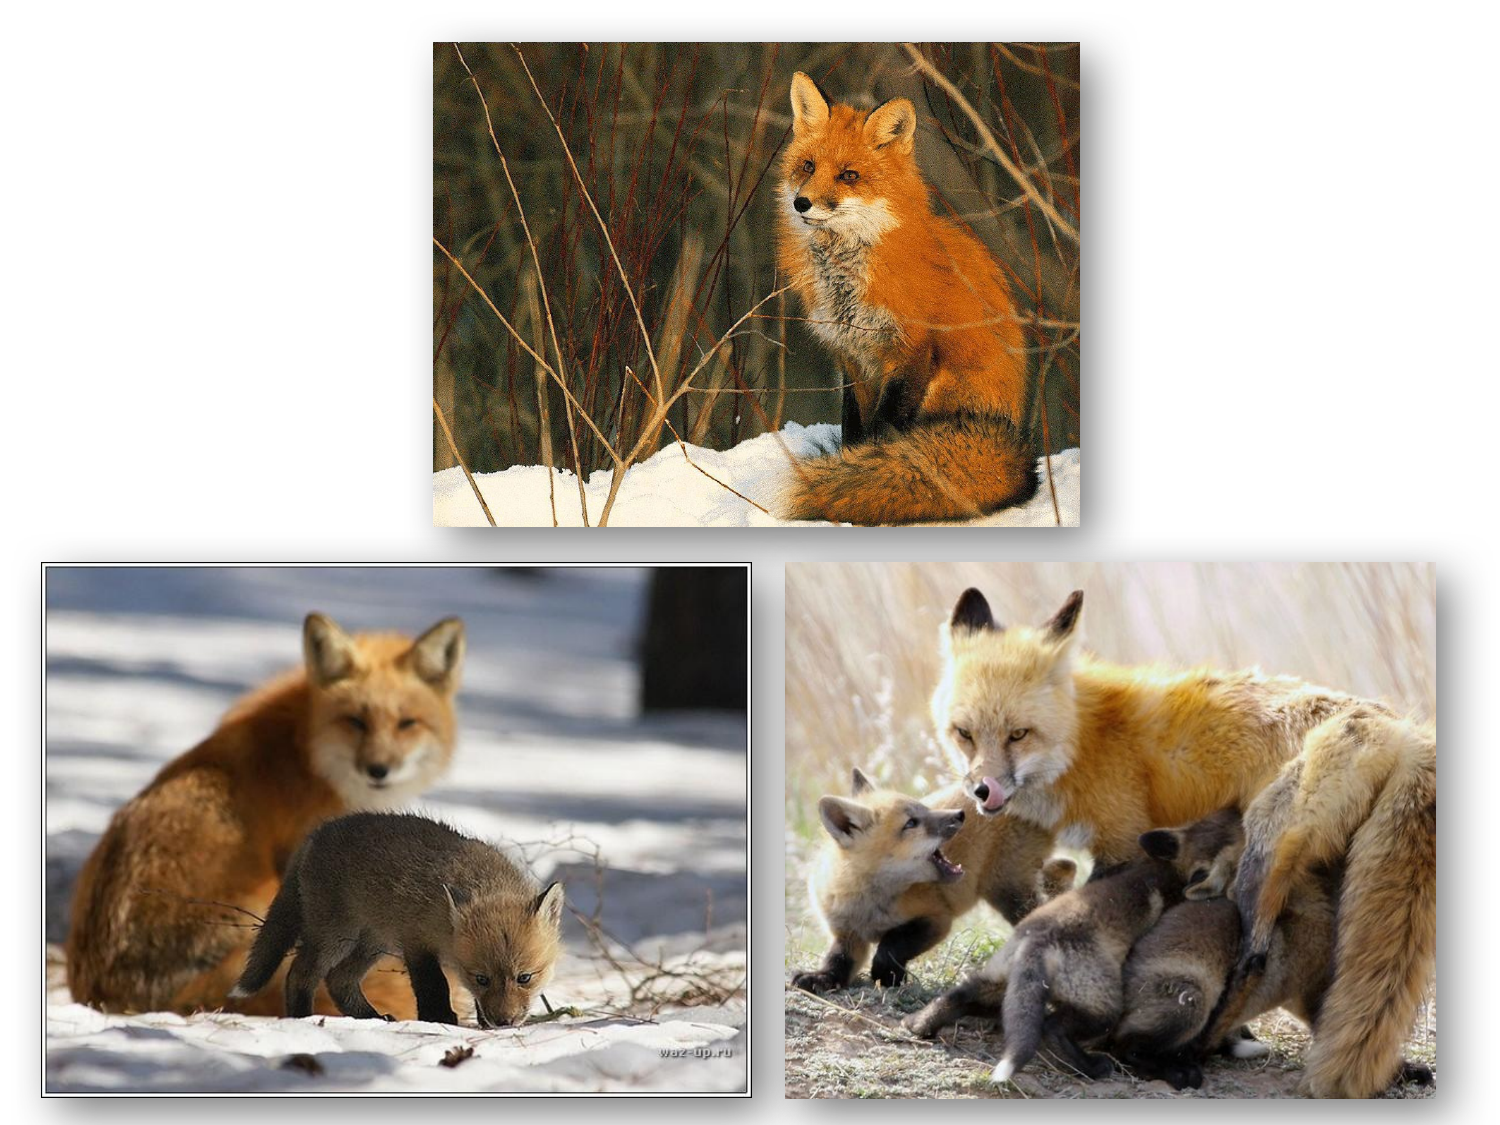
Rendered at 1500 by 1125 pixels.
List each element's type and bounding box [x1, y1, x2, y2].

picture [785, 562, 1436, 1099]
picture [40, 562, 752, 1098]
list [433, 42, 1080, 528]
